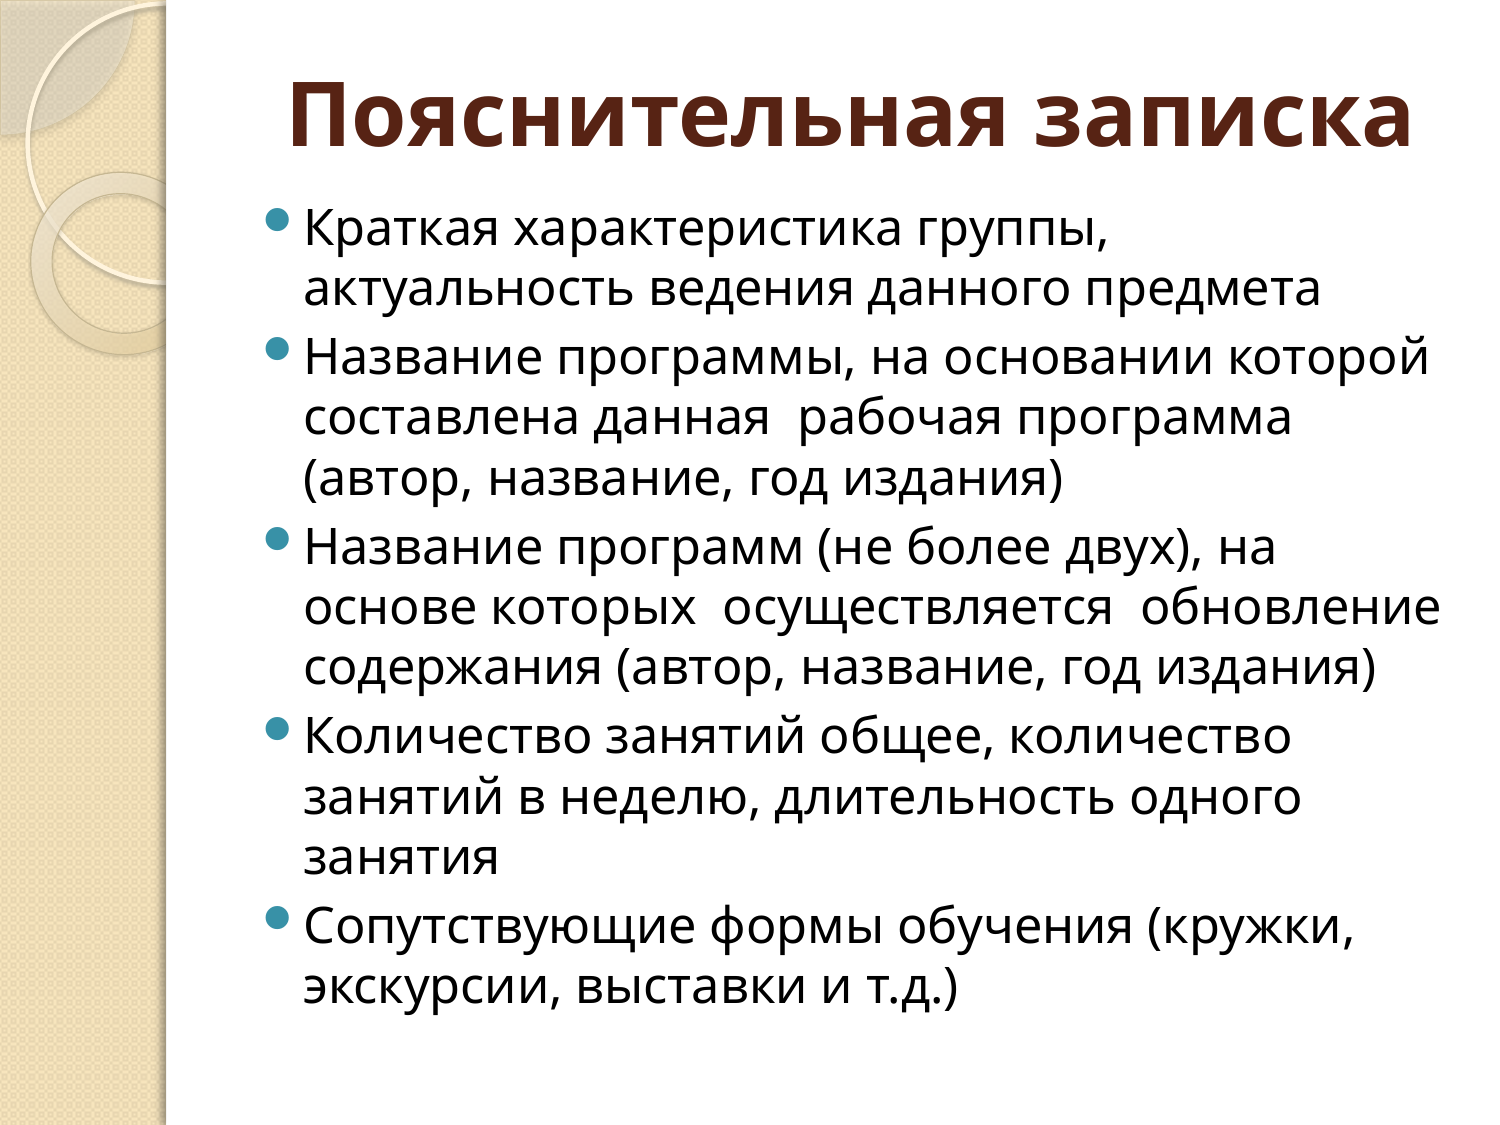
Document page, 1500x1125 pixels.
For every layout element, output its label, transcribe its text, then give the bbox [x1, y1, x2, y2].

title Пояснительная записка [235, 45, 1466, 176]
list Краткая характеристика группы, актуальность ведения данного предмета Название программы, на основании которой составлена данная рабочая программа (автор, название, год издания) Название программ (не более двух), на основе которых осуществляется обновление содержания (автор, название, год издания) Количество занятий общее, количество занятий в неделю, длительность одного занятия Сопутствующие формы обучения (кружки, экскурсии, выставки и т.д.) [235, 187, 1466, 1025]
